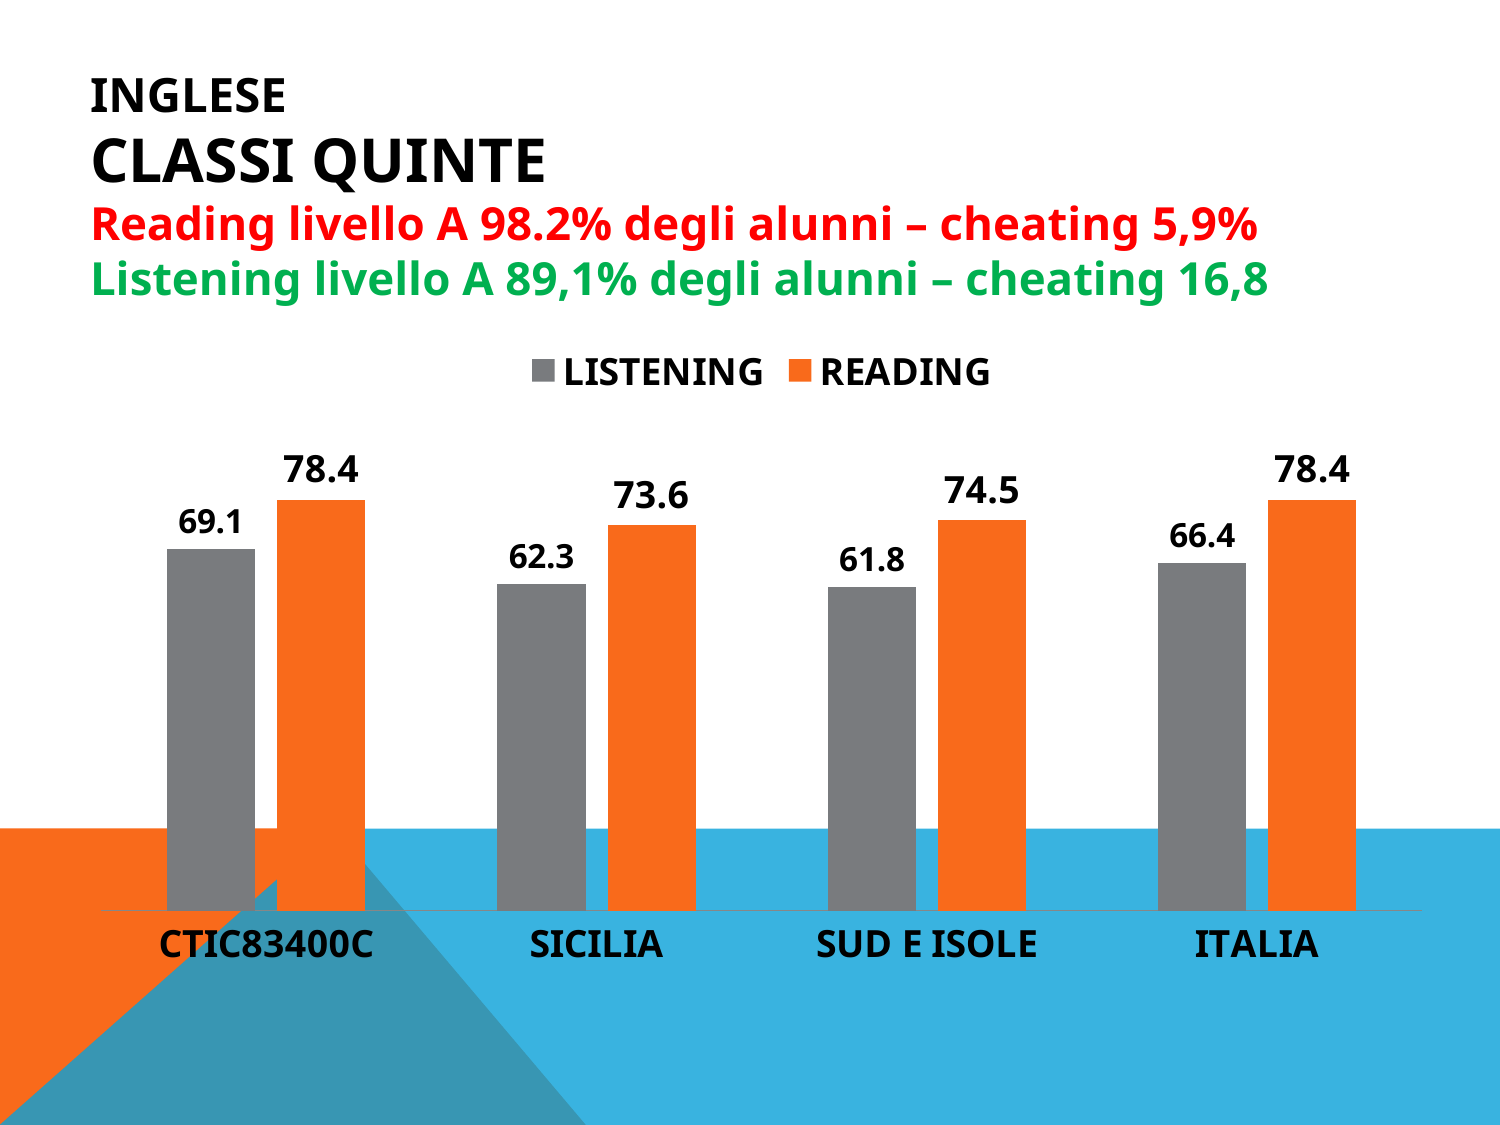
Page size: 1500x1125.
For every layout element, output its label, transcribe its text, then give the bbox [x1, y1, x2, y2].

chart [100, 326, 1424, 1012]
title INGLESE classi QUINTE Reading livello A 98.2% degli alunni – cheating 5,9% Listening livello A 89,1% degli alunni – cheating 16,8 [75, 55, 1425, 315]
